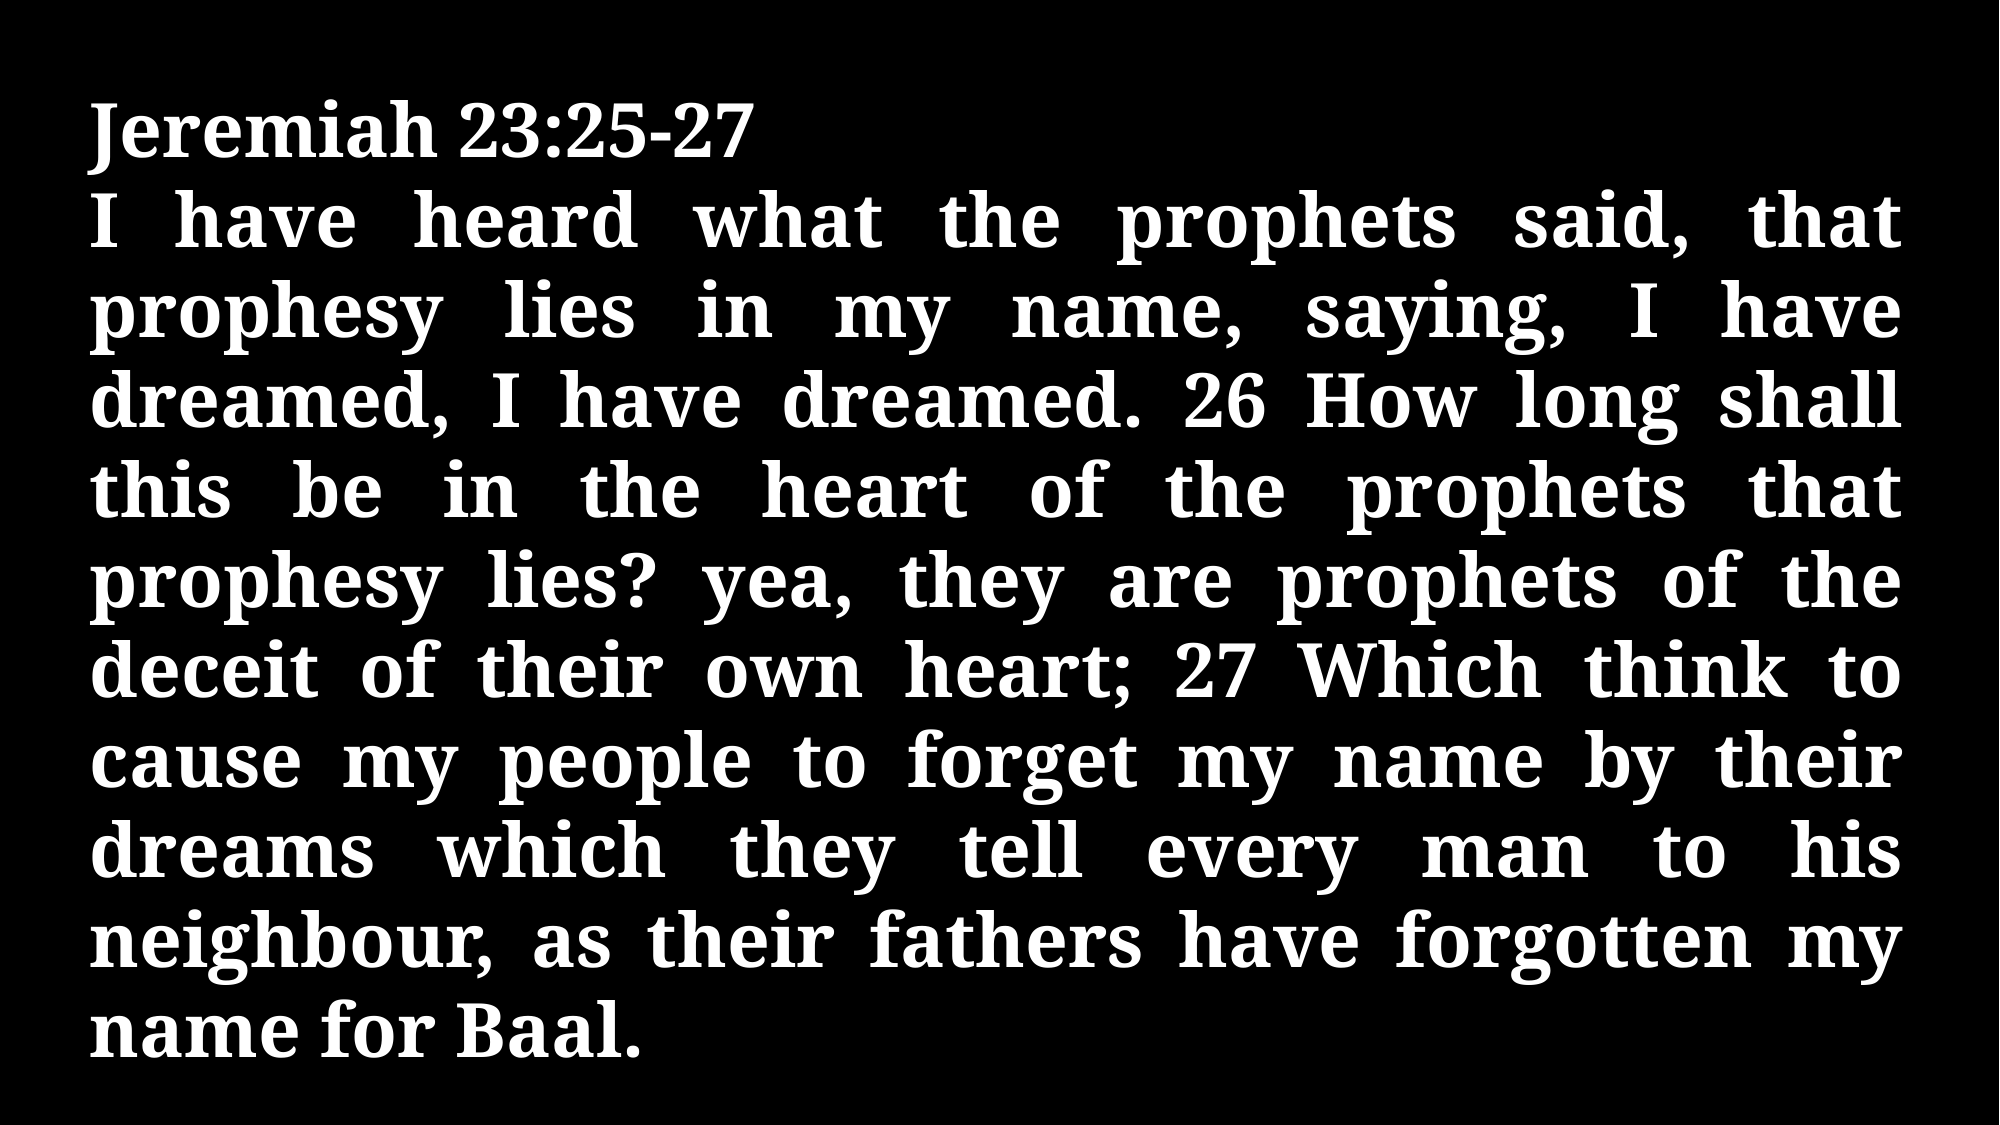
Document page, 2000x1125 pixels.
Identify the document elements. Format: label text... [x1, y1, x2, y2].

text_box Jeremiah 23:25-27 I have heard what the prophets said, that prophesy lies in my name, saying, I have dreamed, I have dreamed. 26 How long shall this be in the heart of the prophets that prophesy lies? yea, they are prophets of the deceit of their own heart; 27 Which think to cause my people to forget my name by their dreams which they tell every man to his neighbour, as their fathers have forgotten my name for Baal. [74, 74, 1920, 1080]
